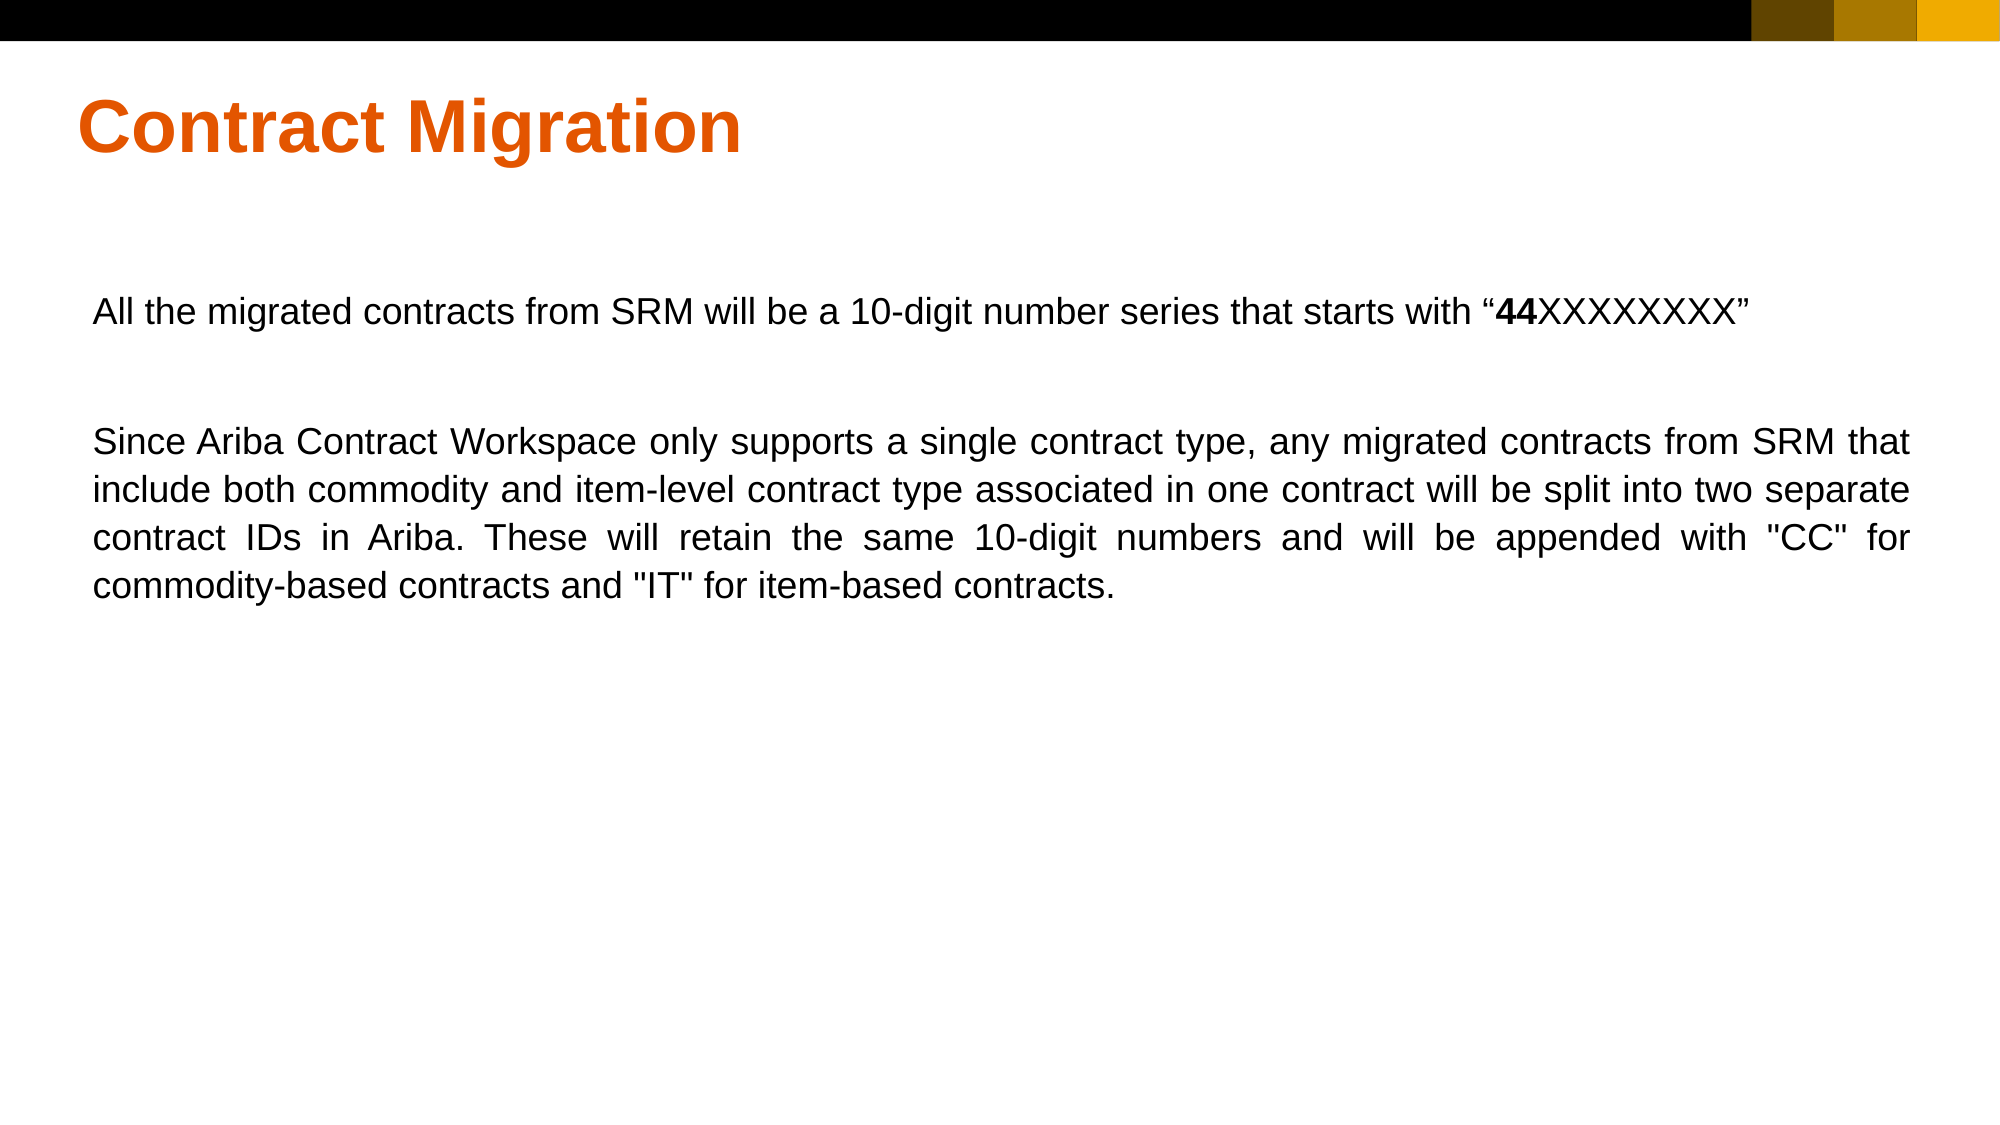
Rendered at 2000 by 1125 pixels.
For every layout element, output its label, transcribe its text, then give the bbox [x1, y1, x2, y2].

title Contract Migration [77, 77, 1862, 169]
text_box All the migrated contracts from SRM will be a 10-digit number series that starts with “44XXXXXXXX” Since Ariba Contract Workspace only supports a single contract type, any migrated contracts from SRM that include both commodity and item-level contract type associated in one contract will be split into two separate contract IDs in Ariba. These will retain the same 10-digit numbers and will be appended with "CC" for commodity-based contracts and "IT" for item-based contracts. [77, 276, 1927, 614]
